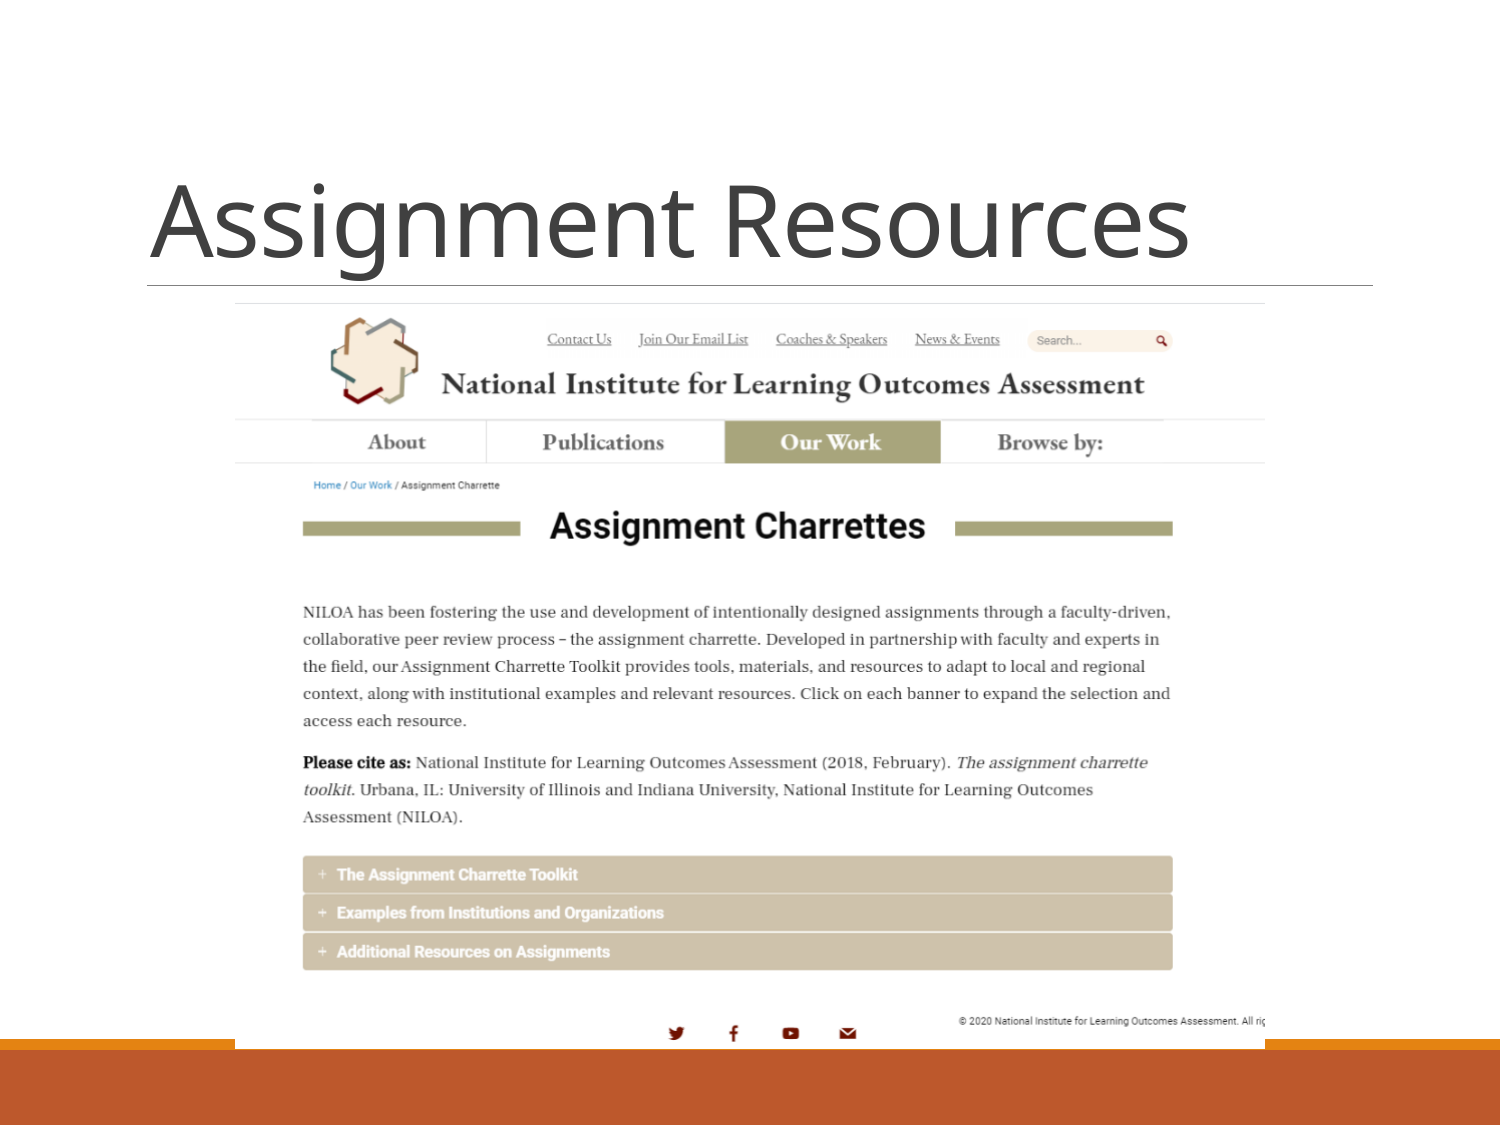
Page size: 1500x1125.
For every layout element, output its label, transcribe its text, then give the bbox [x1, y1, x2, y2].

picture [234, 302, 1266, 1050]
title Assignment Resources [135, 47, 1373, 285]
